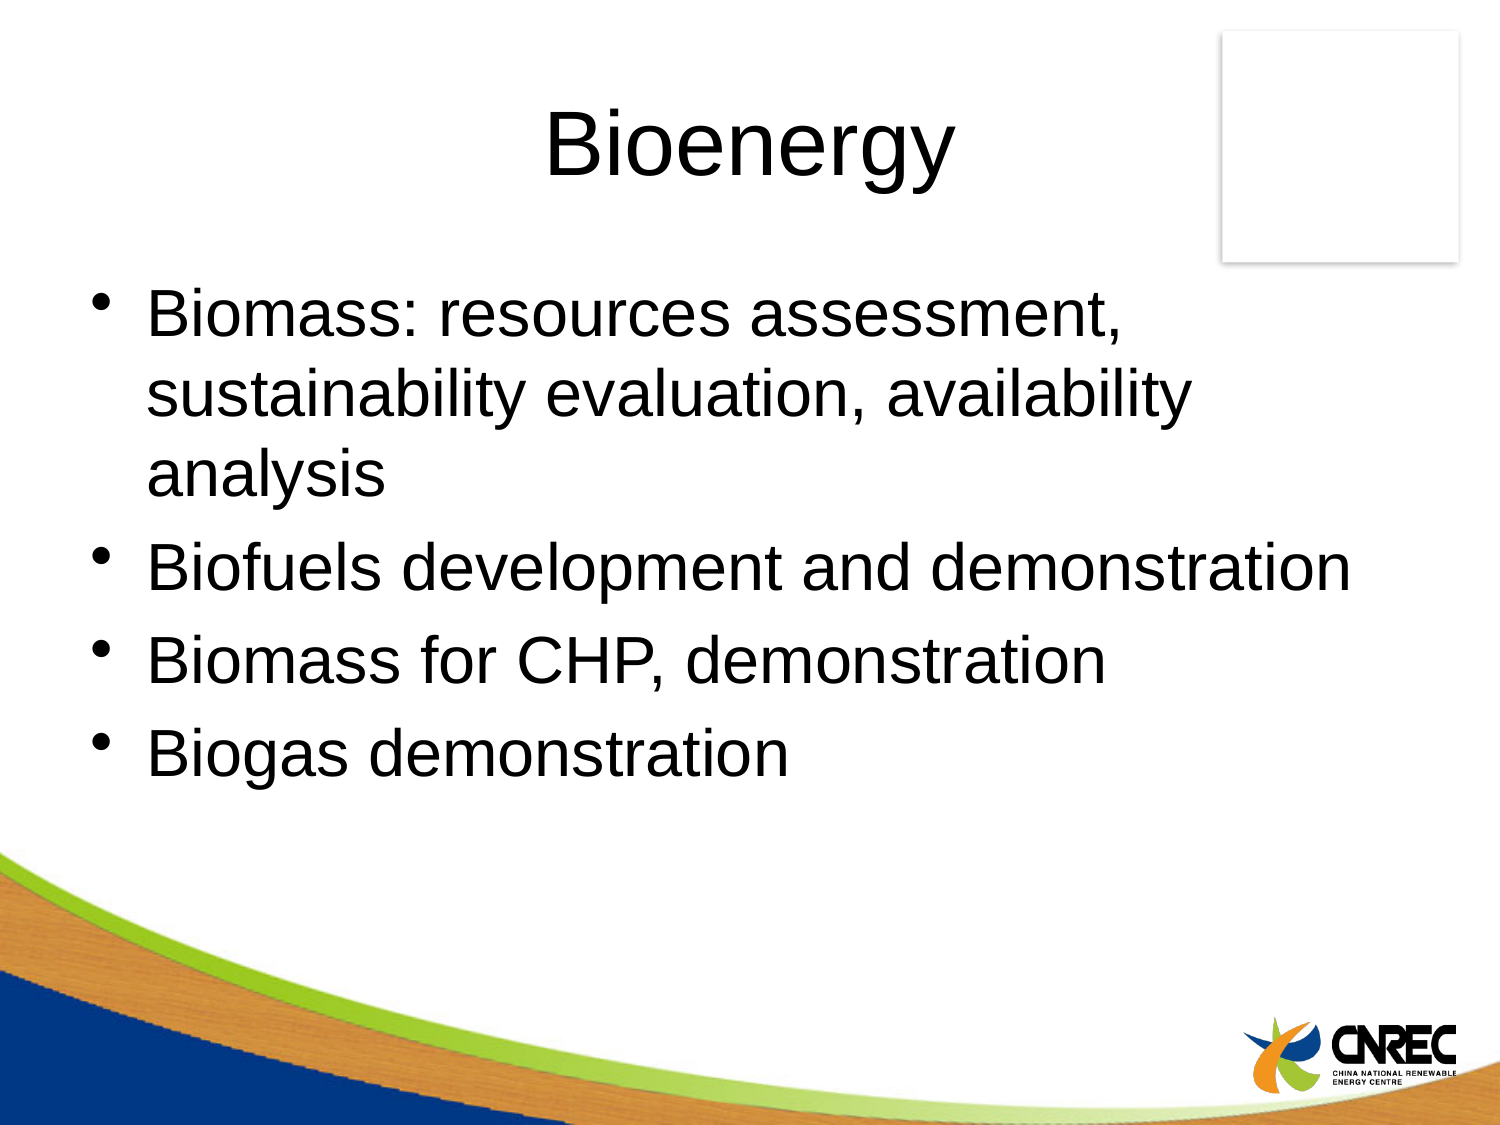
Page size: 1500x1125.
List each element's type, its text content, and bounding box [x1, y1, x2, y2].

picture [0, 0, 1500, 1125]
title Bioenergy [75, 45, 1425, 233]
list Biomass: resources assessment, sustainability evaluation, availability analysis Biofuels development and demonstration Biomass for CHP, demonstration Biogas demonstration [75, 262, 1425, 941]
